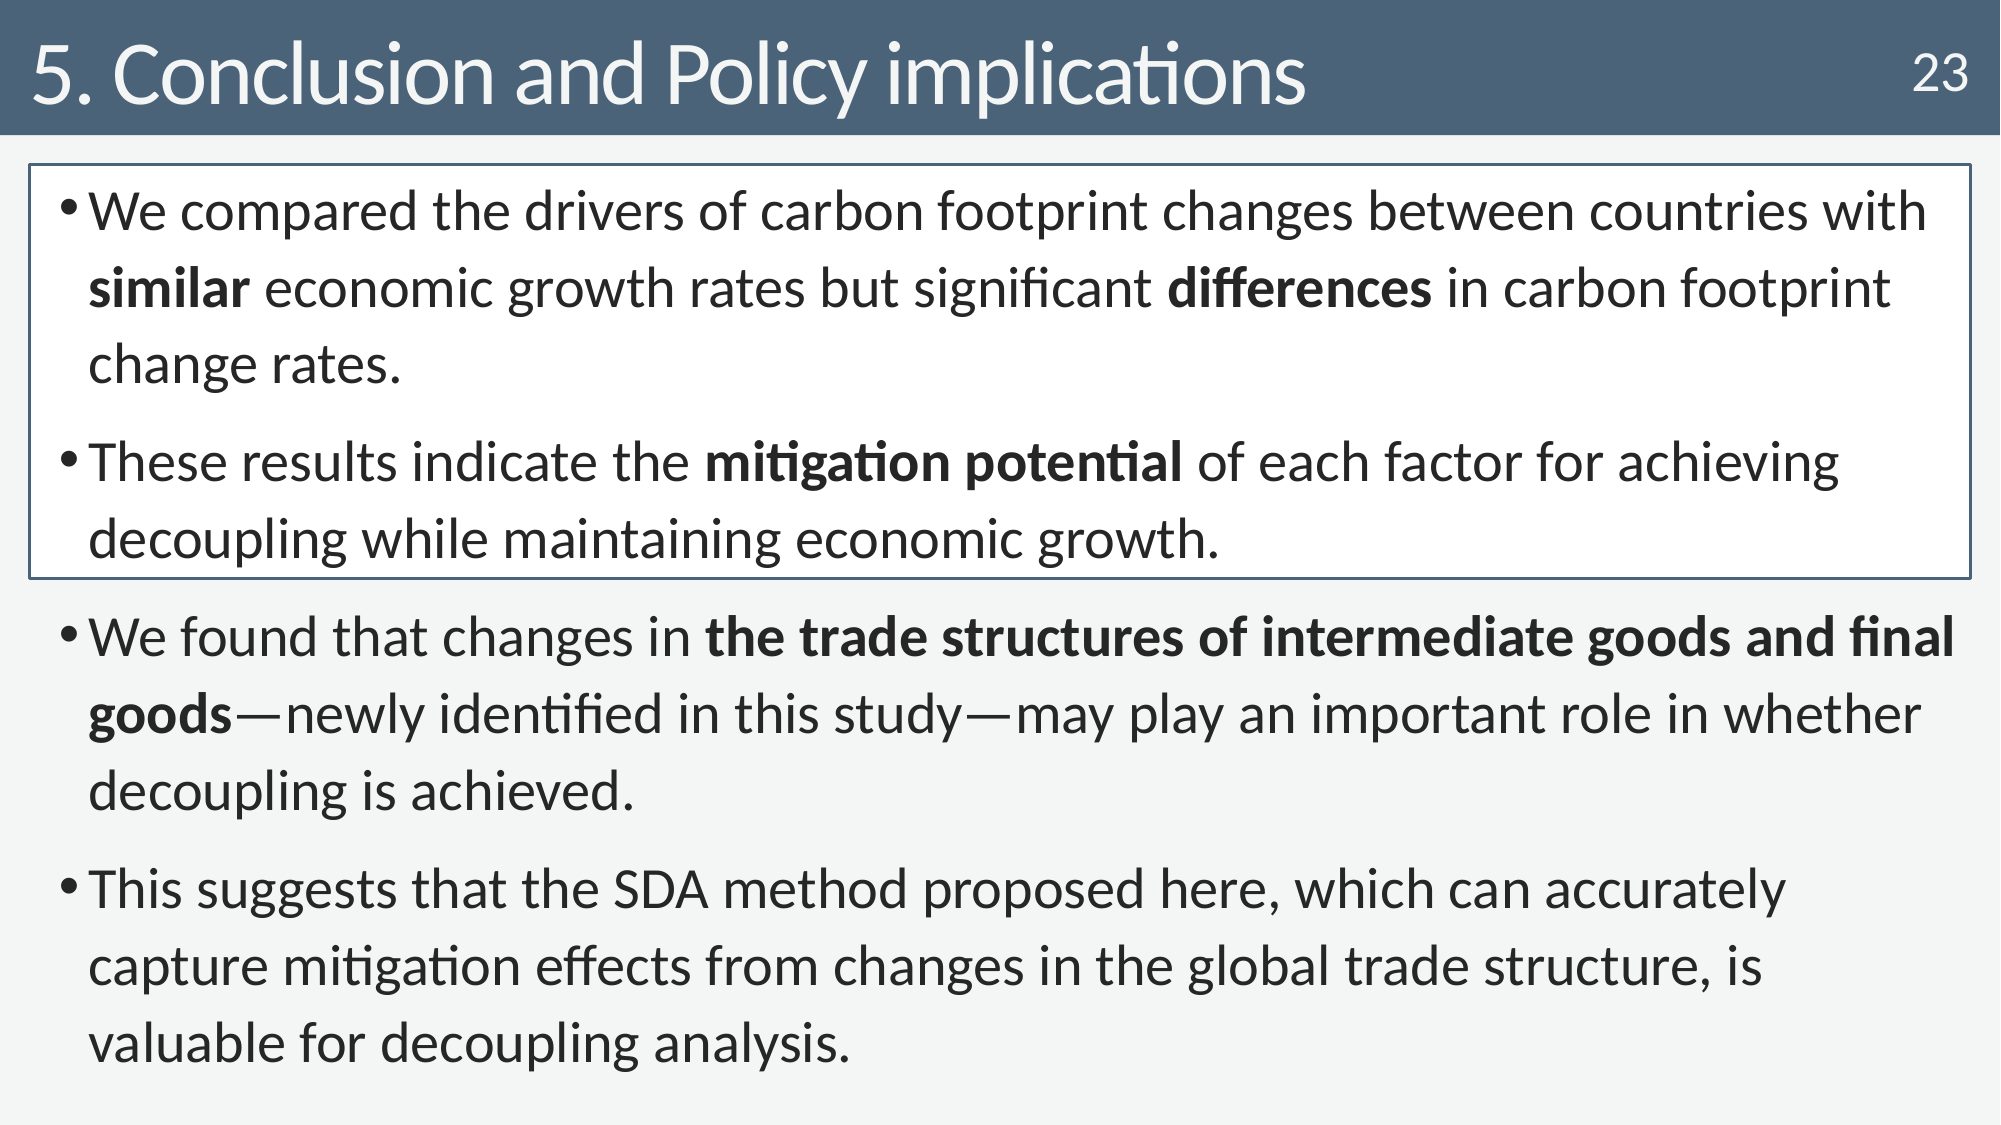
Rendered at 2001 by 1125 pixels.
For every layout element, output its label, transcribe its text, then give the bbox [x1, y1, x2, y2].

list We compared the drivers of carbon footprint changes between countries with similar economic growth rates but significant differences in carbon footprint change rates. These results indicate the mitigation potential of each factor for achieving decoupling while maintaining economic growth. We found that changes in the trade structures of intermediate goods and final goods—newly identified in this study—may play an important role in whether decoupling is achieved. This suggests that the SDA method proposed here, which can accurately capture mitigation effects from changes in the global trade structure, is valuable for decoupling analysis. [29, 164, 1971, 1096]
title 5. Conclusion and Policy implications [0, 0, 2000, 135]
